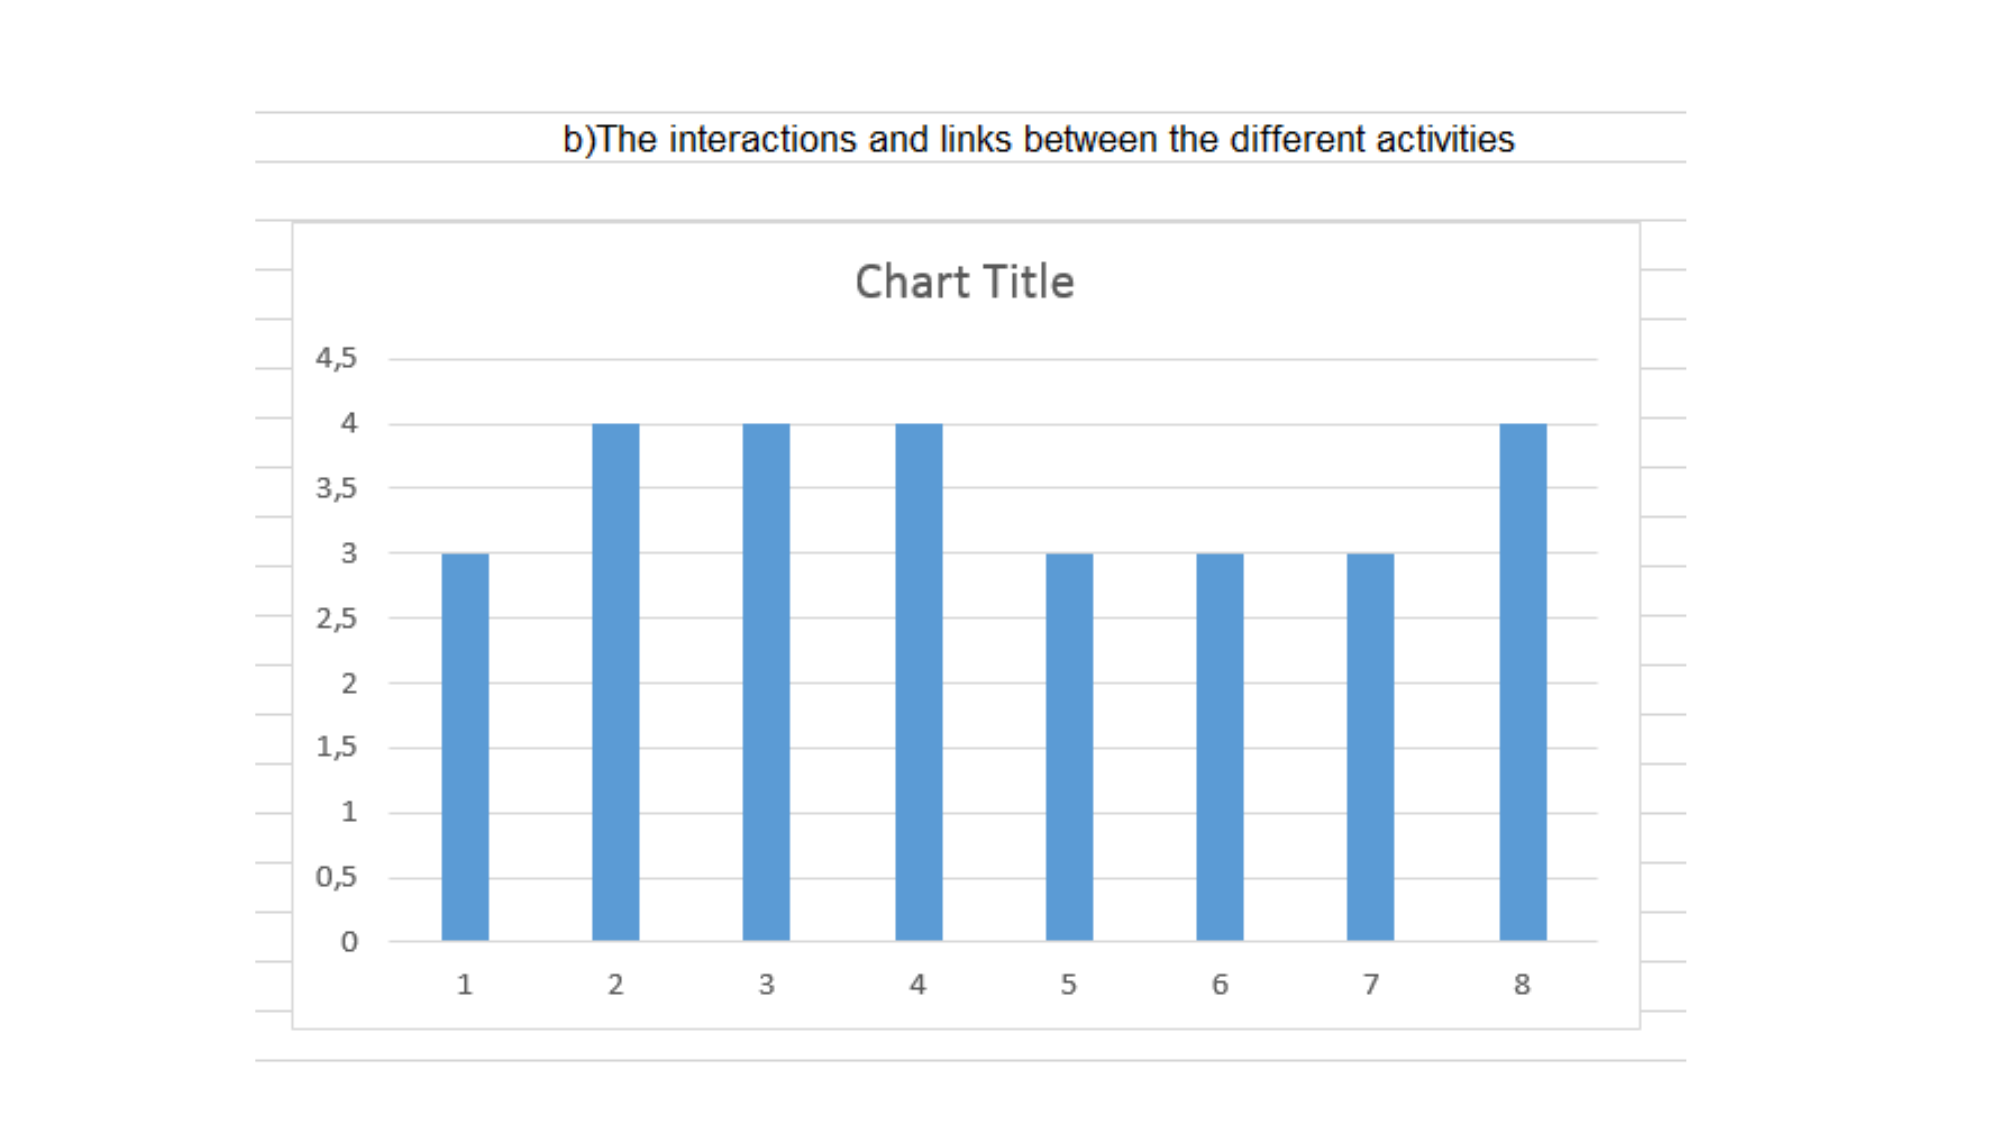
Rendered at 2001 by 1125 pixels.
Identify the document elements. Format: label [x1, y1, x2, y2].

picture [255, 68, 1687, 1090]
